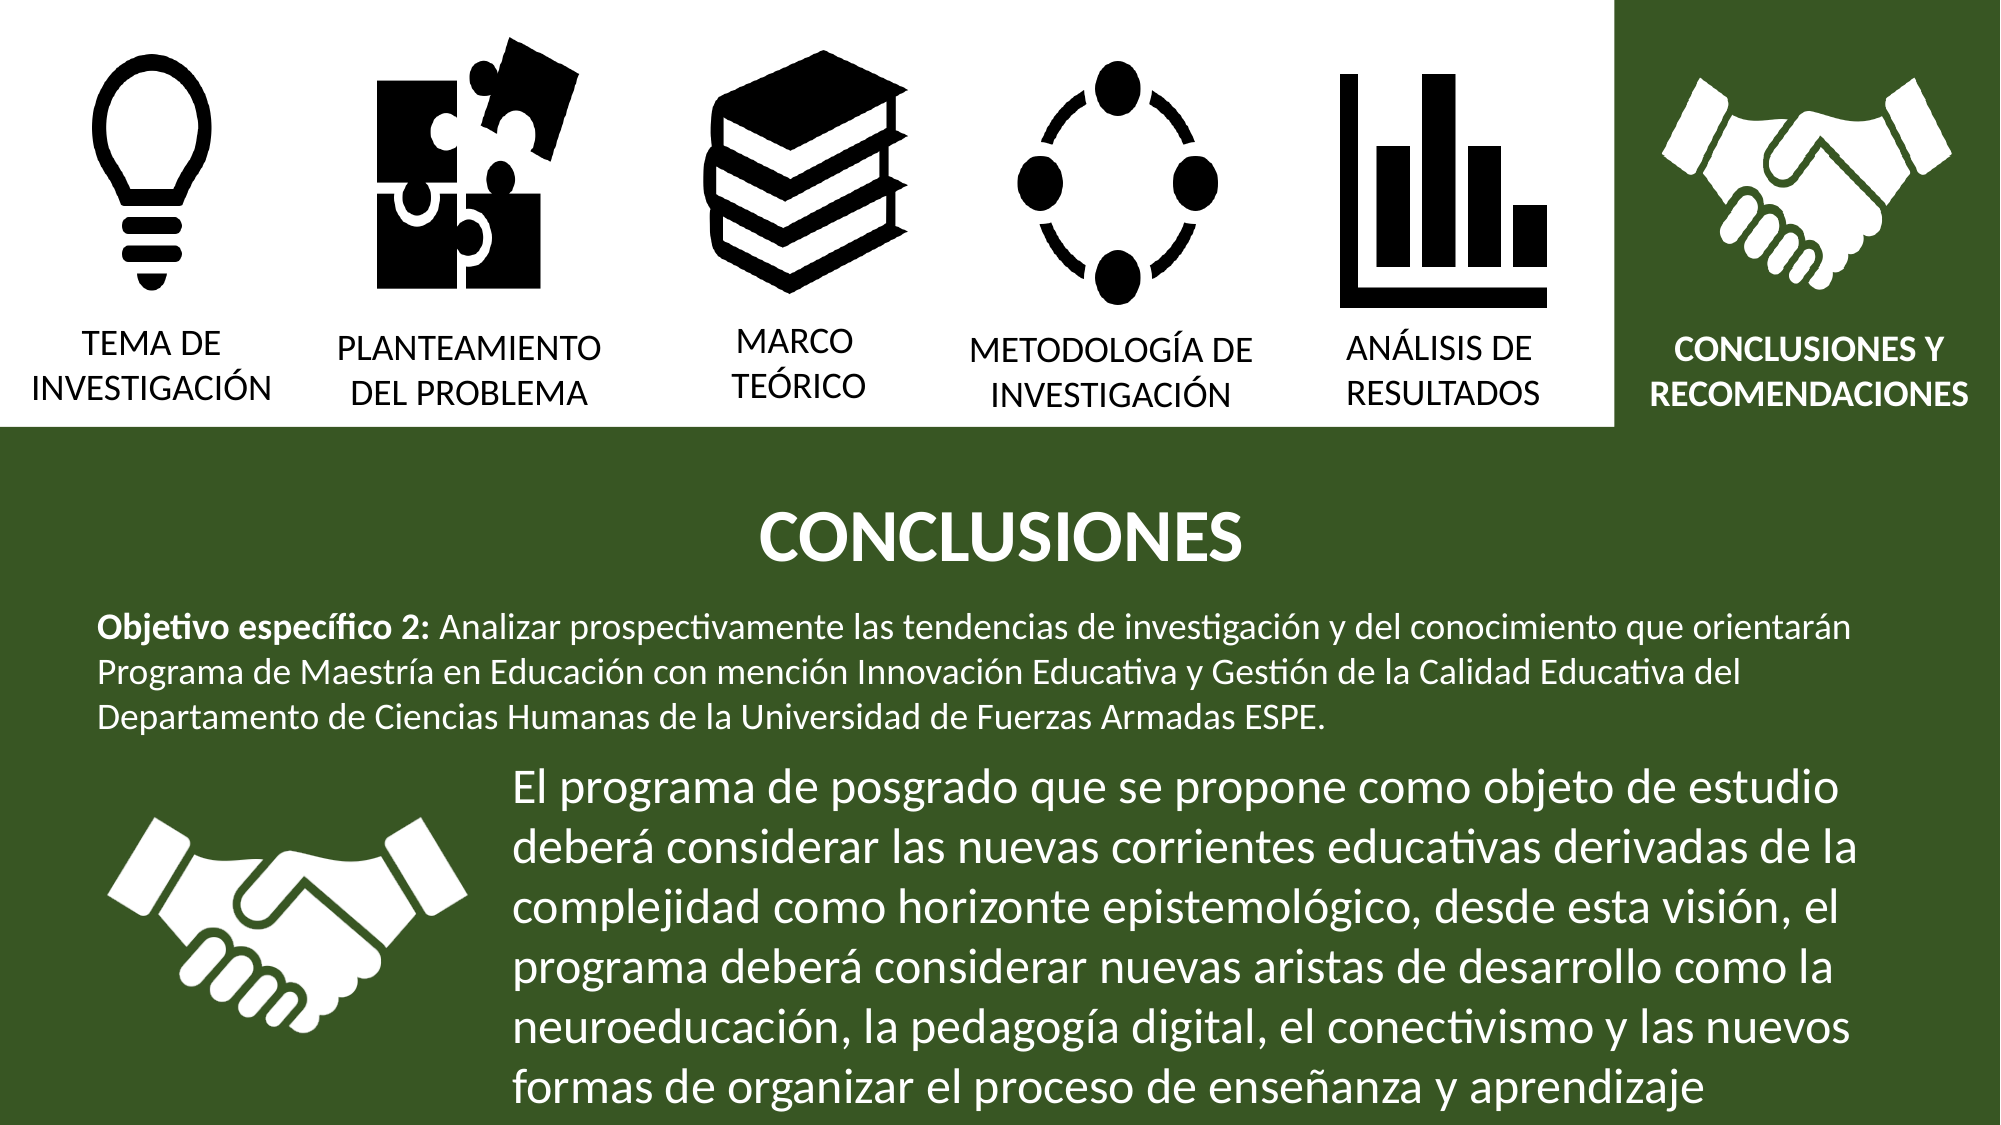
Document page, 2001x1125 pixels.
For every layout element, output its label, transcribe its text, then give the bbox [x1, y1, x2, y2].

text_box PLANTEAMIENTO DEL PROBLEMA [317, 315, 621, 421]
text_box ANÁLISIS DE RESULTADOS [1331, 356, 1569, 421]
picture [88, 726, 487, 1125]
text_box [0, 0, 2000, 1125]
text_box Objetivo específico 2: Analizar prospectivamente las tendencias de investigación y del conocimiento que orientarán Programa de Maestría en Educación con mención Innovación Educativa y Gestión de la Calidad Educativa del Departamento de Ciencias Humanas de la Universidad de Fuerzas Armadas ESPE. [82, 595, 1983, 745]
picture [1646, 0, 1967, 380]
picture [689, 24, 921, 319]
text_box CONCLUSIONES [52, 479, 1953, 585]
picture [339, 0, 615, 340]
text_box MARCO TEÓRICO [683, 308, 914, 414]
picture [1297, 25, 1589, 356]
picture [41, 37, 263, 307]
picture [982, 16, 1253, 346]
text_box METODOLOGÍA DE INVESTIGACIÓN [946, 317, 1276, 423]
text_box El programa de posgrado que se propone como objeto de estudio deberá considerar las nuevas corrientes educativas derivadas de la complejidad como horizonte epistemológico, desde esta visión, el programa deberá considerar nuevas aristas de desarrollo como la neuroeducación, la pedagogía digital, el conectivismo y las nuevos formas de organizar el proceso de enseñanza y aprendizaje [497, 746, 1967, 1121]
text_box TEMA DE INVESTIGACIÓN [0, 310, 304, 416]
text_box CONCLUSIONES Y RECOMENDACIONES [1623, 316, 1996, 422]
